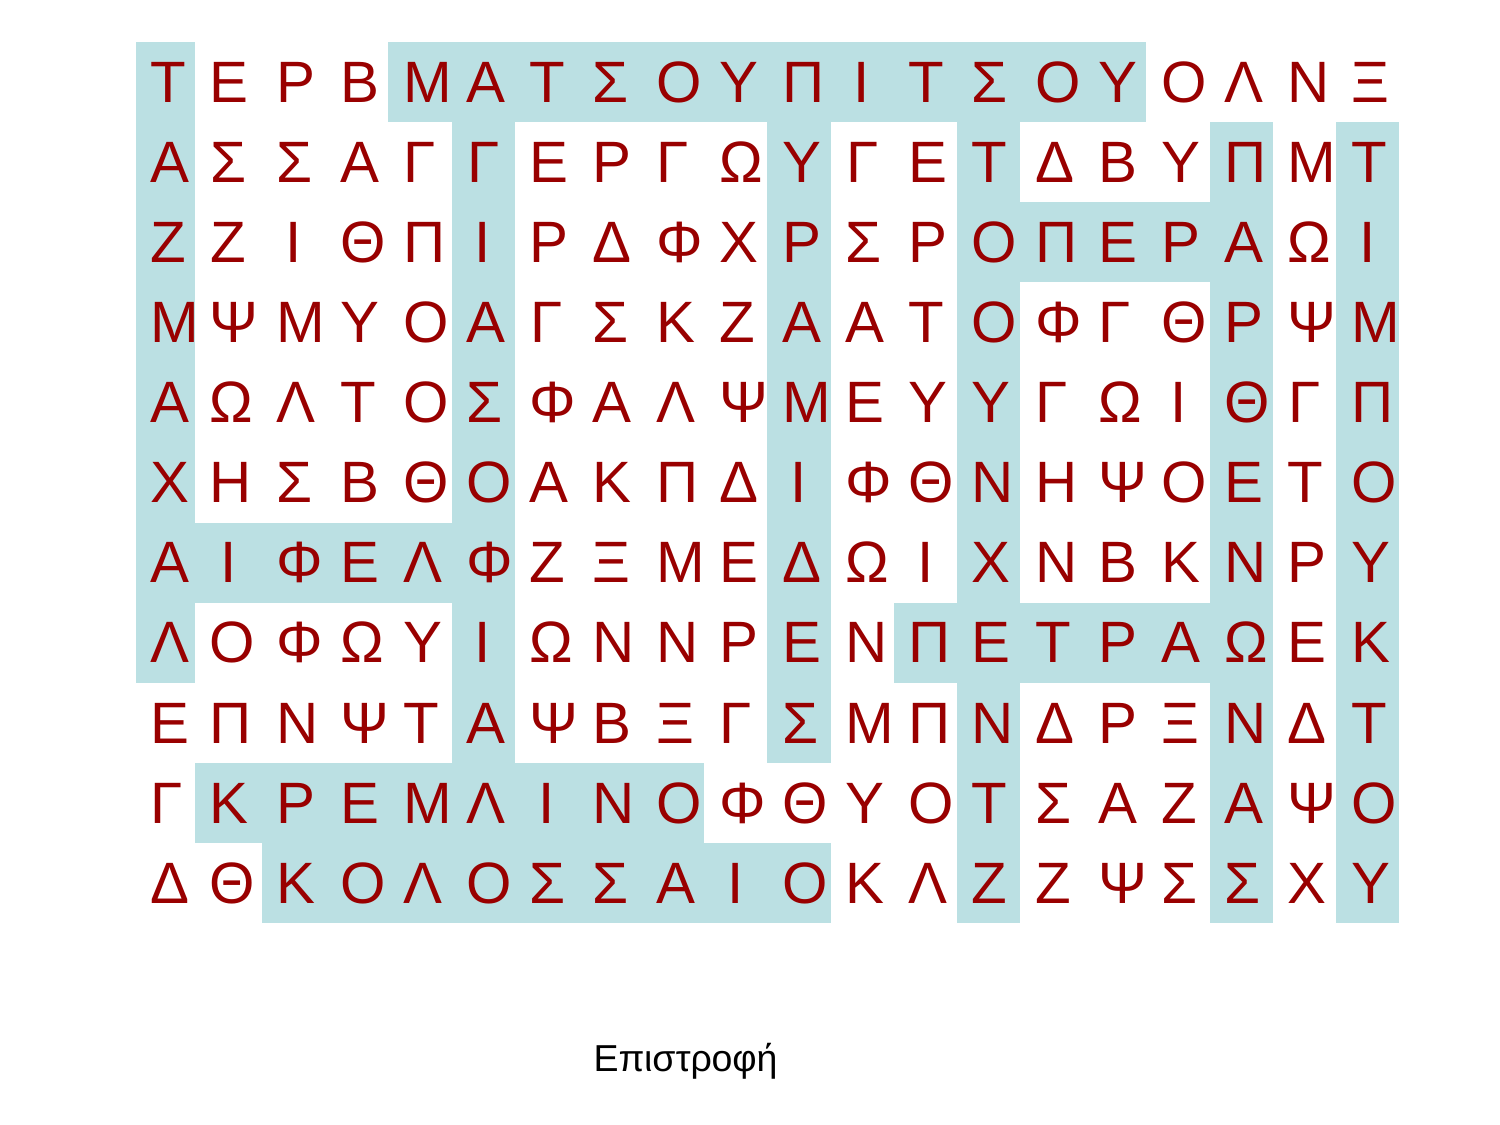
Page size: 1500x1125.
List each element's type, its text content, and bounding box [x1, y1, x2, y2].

table_cell Σ [195, 122, 262, 202]
table_cell Ο [957, 282, 1020, 362]
table_header Ο [1020, 42, 1083, 122]
table_header Ο [641, 42, 704, 122]
table_cell Φ [452, 523, 515, 603]
table_cell Φ [641, 202, 704, 282]
table_cell Β [325, 443, 388, 523]
table_cell Μ [388, 763, 452, 843]
table_cell Α [136, 362, 195, 443]
table_cell Ρ [262, 763, 325, 843]
table_cell Δ [767, 523, 831, 603]
table_cell Β [1083, 523, 1146, 603]
table_cell Π [641, 443, 704, 523]
table_cell Α [767, 282, 831, 362]
table_cell Ν [641, 603, 704, 683]
table_header Ο [1146, 42, 1210, 122]
table_cell Ζ [1020, 843, 1083, 923]
table_cell Ε [325, 523, 388, 603]
table_cell Δ [136, 843, 195, 923]
table_header Λ [1210, 42, 1273, 122]
table_cell Ζ [704, 282, 767, 362]
table_cell Ν [578, 763, 641, 843]
table_cell Υ [767, 122, 831, 202]
table_cell Λ [136, 603, 195, 683]
table_cell Ρ [767, 202, 831, 282]
table_cell Ε [704, 523, 767, 603]
table_cell Ο [195, 603, 262, 683]
table_cell Σ [578, 282, 641, 362]
table_cell Η [195, 443, 262, 523]
table_cell Κ [831, 843, 894, 923]
table_cell Ε [1083, 202, 1146, 282]
table_cell Ν [1210, 523, 1273, 603]
table_cell Κ [1146, 523, 1210, 603]
table_cell Ζ [1146, 763, 1210, 843]
table_cell Ο [767, 843, 831, 923]
table_cell Φ [1020, 282, 1083, 362]
table_cell Σ [578, 843, 641, 923]
table_cell Γ [1020, 362, 1083, 443]
table_cell Π [1020, 202, 1083, 282]
table_cell Σ [1146, 843, 1210, 923]
table_cell Φ [262, 603, 325, 683]
table_cell Δ [1020, 683, 1083, 763]
table_cell Ψ [515, 683, 578, 763]
table_cell Ε [957, 603, 1020, 683]
table_cell Ρ [578, 122, 641, 202]
table_cell Ζ [957, 843, 1020, 923]
table_cell Γ [1083, 282, 1146, 362]
table_cell Τ [957, 763, 1020, 843]
table_cell Α [136, 122, 195, 202]
table_header Α [452, 42, 515, 122]
table_cell Ε [767, 603, 831, 683]
table_cell Ι [894, 523, 957, 603]
table_cell Β [1083, 122, 1146, 202]
table_cell Σ [262, 122, 325, 202]
table_cell Τ [1336, 683, 1399, 763]
table_cell Ν [1020, 523, 1083, 603]
table_cell Μ [767, 362, 831, 443]
table_cell Θ [1146, 282, 1210, 362]
table_cell Σ [1020, 763, 1083, 843]
table_cell Γ [831, 122, 894, 202]
table_cell Θ [894, 443, 957, 523]
table_cell Ν [1210, 683, 1273, 763]
table_cell Φ [831, 443, 894, 523]
table_header Ρ [262, 42, 325, 122]
table_cell Ψ [195, 282, 262, 362]
table_cell Τ [325, 362, 388, 443]
table_cell Υ [1146, 122, 1210, 202]
table_cell Γ [136, 763, 195, 843]
table_cell Θ [767, 763, 831, 843]
table_cell Α [641, 843, 704, 923]
table_cell Ξ [578, 523, 641, 603]
table_cell Λ [641, 362, 704, 443]
table_cell Ω [325, 603, 388, 683]
table_cell Π [1210, 122, 1273, 202]
table_cell Χ [1273, 843, 1336, 923]
table_cell Γ [515, 282, 578, 362]
table_cell Ι [452, 603, 515, 683]
table_cell Ψ [1273, 282, 1336, 362]
table_cell Θ [325, 202, 388, 282]
table_cell Κ [578, 443, 641, 523]
table_cell Ε [325, 763, 388, 843]
table_cell Ε [831, 362, 894, 443]
table_cell Μ [1273, 122, 1336, 202]
table_cell Ψ [1083, 843, 1146, 923]
table_cell Ο [1336, 763, 1399, 843]
table_cell Λ [262, 362, 325, 443]
table_cell Υ [1336, 843, 1399, 923]
table_header Μ [388, 42, 452, 122]
table_cell Θ [1210, 362, 1273, 443]
table_cell Μ [262, 282, 325, 362]
table_cell Γ [388, 122, 452, 202]
table_cell Ν [957, 443, 1020, 523]
table_cell Χ [957, 523, 1020, 603]
table_cell Ι [1336, 202, 1399, 282]
table_cell Κ [1336, 603, 1399, 683]
table_cell Η [1020, 443, 1083, 523]
table_cell Υ [325, 282, 388, 362]
table_cell Δ [704, 443, 767, 523]
table_cell Ρ [894, 202, 957, 282]
table_cell Ο [452, 443, 515, 523]
table_cell Ζ [195, 202, 262, 282]
table_cell Κ [195, 763, 262, 843]
table_cell Γ [704, 683, 767, 763]
table_cell Λ [388, 523, 452, 603]
table_cell Ο [452, 843, 515, 923]
table_cell Λ [452, 763, 515, 843]
table_cell Σ [831, 202, 894, 282]
table_header Τ [894, 42, 957, 122]
table_cell Α [1146, 603, 1210, 683]
table_cell Ι [767, 443, 831, 523]
table_cell Ο [388, 362, 452, 443]
table_cell Ι [1146, 362, 1210, 443]
table_cell Θ [388, 443, 452, 523]
table_cell Ι [195, 523, 262, 603]
table_cell Β [578, 683, 641, 763]
table_cell Ω [1083, 362, 1146, 443]
table_cell Μ [136, 282, 195, 362]
table_cell Π [894, 683, 957, 763]
table_cell Α [452, 683, 515, 763]
table_cell Δ [578, 202, 641, 282]
table_header Π [767, 42, 831, 122]
table_cell Μ [641, 523, 704, 603]
table_cell Ω [831, 523, 894, 603]
table_cell Σ [767, 683, 831, 763]
table_cell Μ [831, 683, 894, 763]
table_cell Α [136, 523, 195, 603]
table_cell Α [1083, 763, 1146, 843]
text_box Επιστροφή [578, 1026, 804, 1086]
table_cell Τ [388, 683, 452, 763]
table_cell Ε [1210, 443, 1273, 523]
table_cell Υ [388, 603, 452, 683]
table_cell Χ [136, 443, 195, 523]
table_cell Ν [262, 683, 325, 763]
table_cell Ο [894, 763, 957, 843]
table_cell Υ [831, 763, 894, 843]
table_cell Α [831, 282, 894, 362]
table_cell Π [894, 603, 957, 683]
table_header Τ [515, 42, 578, 122]
table_cell Ι [515, 763, 578, 843]
table_cell Ξ [1146, 683, 1210, 763]
table_cell Φ [515, 362, 578, 443]
table_header Τ [136, 42, 195, 122]
table_cell Σ [452, 362, 515, 443]
table_cell Ι [452, 202, 515, 282]
table_cell Γ [641, 122, 704, 202]
table_cell Τ [1020, 603, 1083, 683]
table_cell Λ [388, 843, 452, 923]
table_cell Ρ [1210, 282, 1273, 362]
table_cell Ω [1273, 202, 1336, 282]
table_cell Ε [515, 122, 578, 202]
table_cell Τ [957, 122, 1020, 202]
table_cell Τ [1336, 122, 1399, 202]
table_cell Α [1210, 763, 1273, 843]
table_cell Τ [1273, 443, 1336, 523]
table_cell Ο [1336, 443, 1399, 523]
table_cell Ο [325, 843, 388, 923]
table_cell Ε [894, 122, 957, 202]
table_cell Σ [262, 443, 325, 523]
table_cell Δ [1273, 683, 1336, 763]
table_cell Κ [641, 282, 704, 362]
table_cell Υ [957, 362, 1020, 443]
table_cell Υ [1336, 523, 1399, 603]
table_cell Σ [515, 843, 578, 923]
table_cell Ι [262, 202, 325, 282]
table_cell Α [325, 122, 388, 202]
table_header Σ [578, 42, 641, 122]
table_cell Χ [704, 202, 767, 282]
table_header Β [325, 42, 388, 122]
table_cell Ρ [1083, 603, 1146, 683]
table_cell Α [578, 362, 641, 443]
table_cell Ρ [1146, 202, 1210, 282]
table_cell Ω [704, 122, 767, 202]
table_header Σ [957, 42, 1020, 122]
table_cell Ο [957, 202, 1020, 282]
table_header Ξ [1336, 42, 1399, 122]
table_cell Φ [704, 763, 767, 843]
table_cell Ψ [704, 362, 767, 443]
table_cell Γ [452, 122, 515, 202]
table_cell Υ [894, 362, 957, 443]
table_cell Ν [578, 603, 641, 683]
table_cell Ω [515, 603, 578, 683]
table_cell Ψ [1083, 443, 1146, 523]
table_cell Π [195, 683, 262, 763]
table_cell Ο [1146, 443, 1210, 523]
table_cell Ν [831, 603, 894, 683]
table_cell Φ [262, 523, 325, 603]
table_cell Ψ [325, 683, 388, 763]
table_cell Ζ [136, 202, 195, 282]
table_cell Δ [1020, 122, 1083, 202]
table_cell Π [1336, 362, 1399, 443]
table_cell Α [452, 282, 515, 362]
table_cell Λ [894, 843, 957, 923]
table_header Ι [831, 42, 894, 122]
table_header Υ [1083, 42, 1146, 122]
table_cell Ω [195, 362, 262, 443]
table_cell Ε [1273, 603, 1336, 683]
table_cell Ρ [1083, 683, 1146, 763]
table_header Ε [195, 42, 262, 122]
table_cell Κ [262, 843, 325, 923]
table_cell Μ [1336, 282, 1399, 362]
table_cell Ρ [515, 202, 578, 282]
table_cell Ψ [1273, 763, 1336, 843]
table_cell Α [1210, 202, 1273, 282]
table_cell Α [515, 443, 578, 523]
table_cell Ε [136, 683, 195, 763]
table_cell Ο [641, 763, 704, 843]
table_header Υ [704, 42, 767, 122]
table_cell Ρ [1273, 523, 1336, 603]
table_cell Γ [1273, 362, 1336, 443]
table_cell Σ [1210, 843, 1273, 923]
table_cell Ζ [515, 523, 578, 603]
table_cell Ο [388, 282, 452, 362]
table_cell Τ [894, 282, 957, 362]
table_cell Ν [957, 683, 1020, 763]
table_cell Ω [1210, 603, 1273, 683]
table_cell Θ [195, 843, 262, 923]
table_header Ν [1273, 42, 1336, 122]
table_cell Ξ [641, 683, 704, 763]
table_cell Ι [704, 843, 767, 923]
table_cell Ρ [704, 603, 767, 683]
table_cell Π [388, 202, 452, 282]
